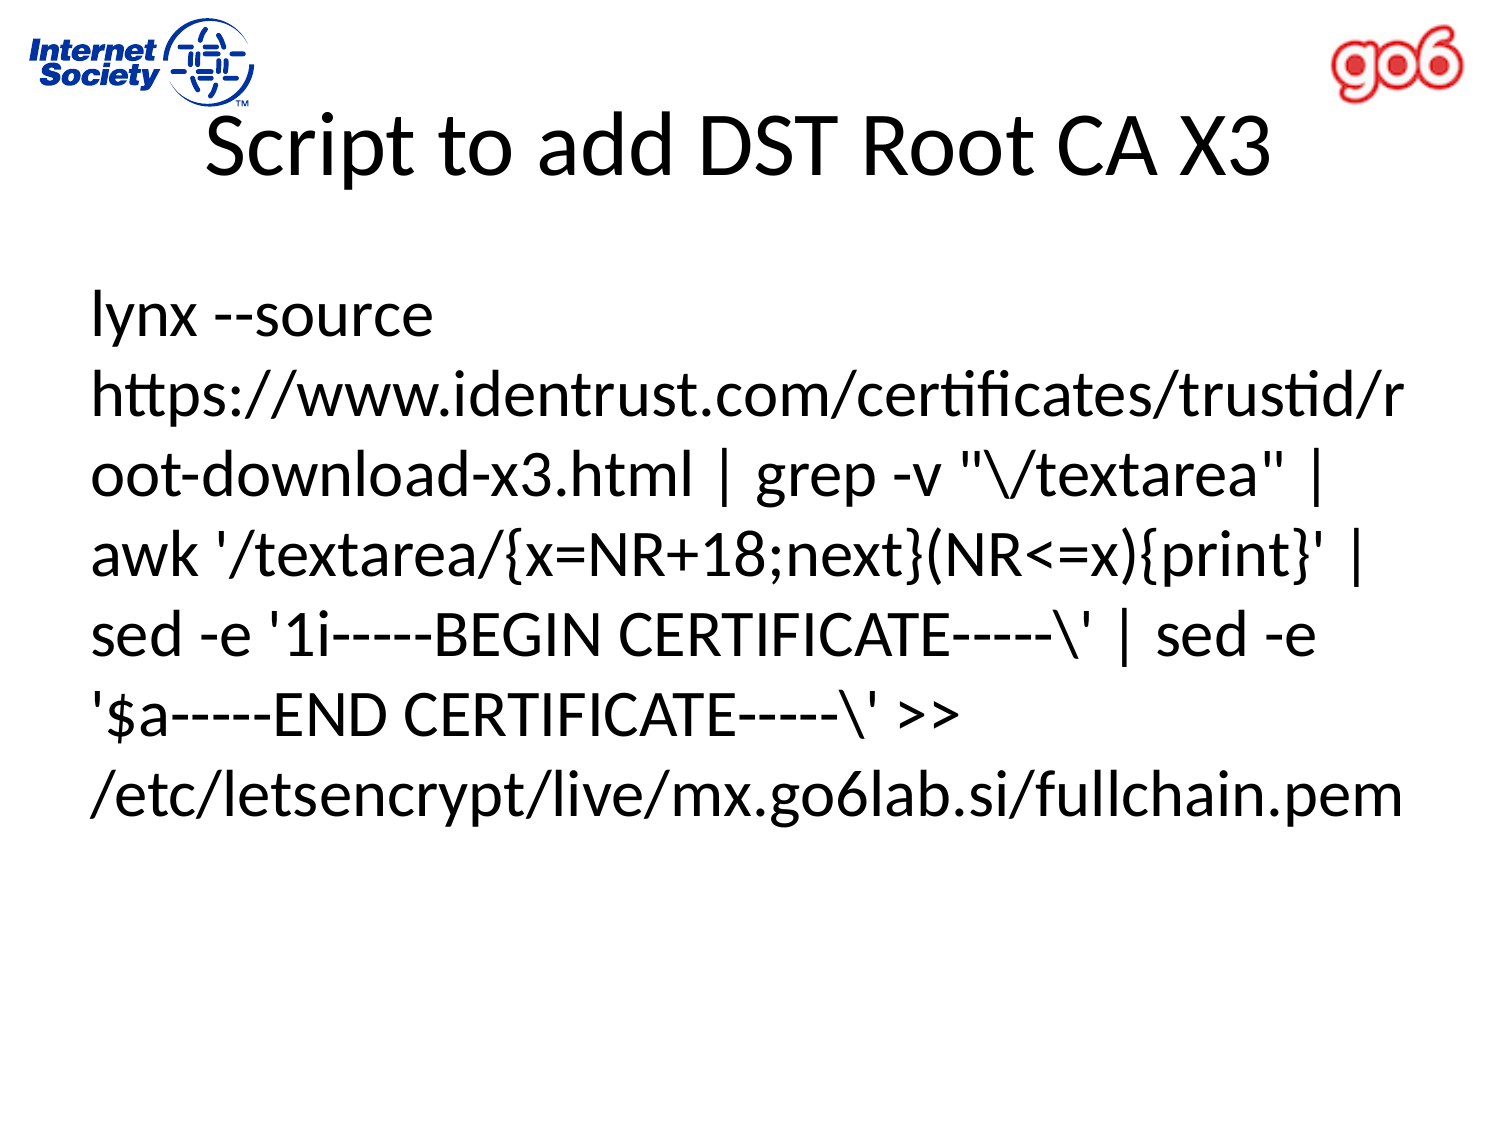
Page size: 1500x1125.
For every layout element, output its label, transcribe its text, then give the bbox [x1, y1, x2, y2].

picture [1330, 23, 1467, 107]
list lynx --source https://www.identrust.com/certificates/trustid/root-download-x3.html | grep -v "\/textarea" | awk '/textarea/{x=NR+18;next}(NR<=x){print}' | sed -e '1i-----BEGIN CERTIFICATE-----\' | sed -e '$a-----END CERTIFICATE-----\' >> /etc/letsencrypt/live/mx.go6lab.si/fullchain.pem [75, 262, 1425, 1005]
title Script to add DST Root CA X3 [75, 45, 1425, 233]
